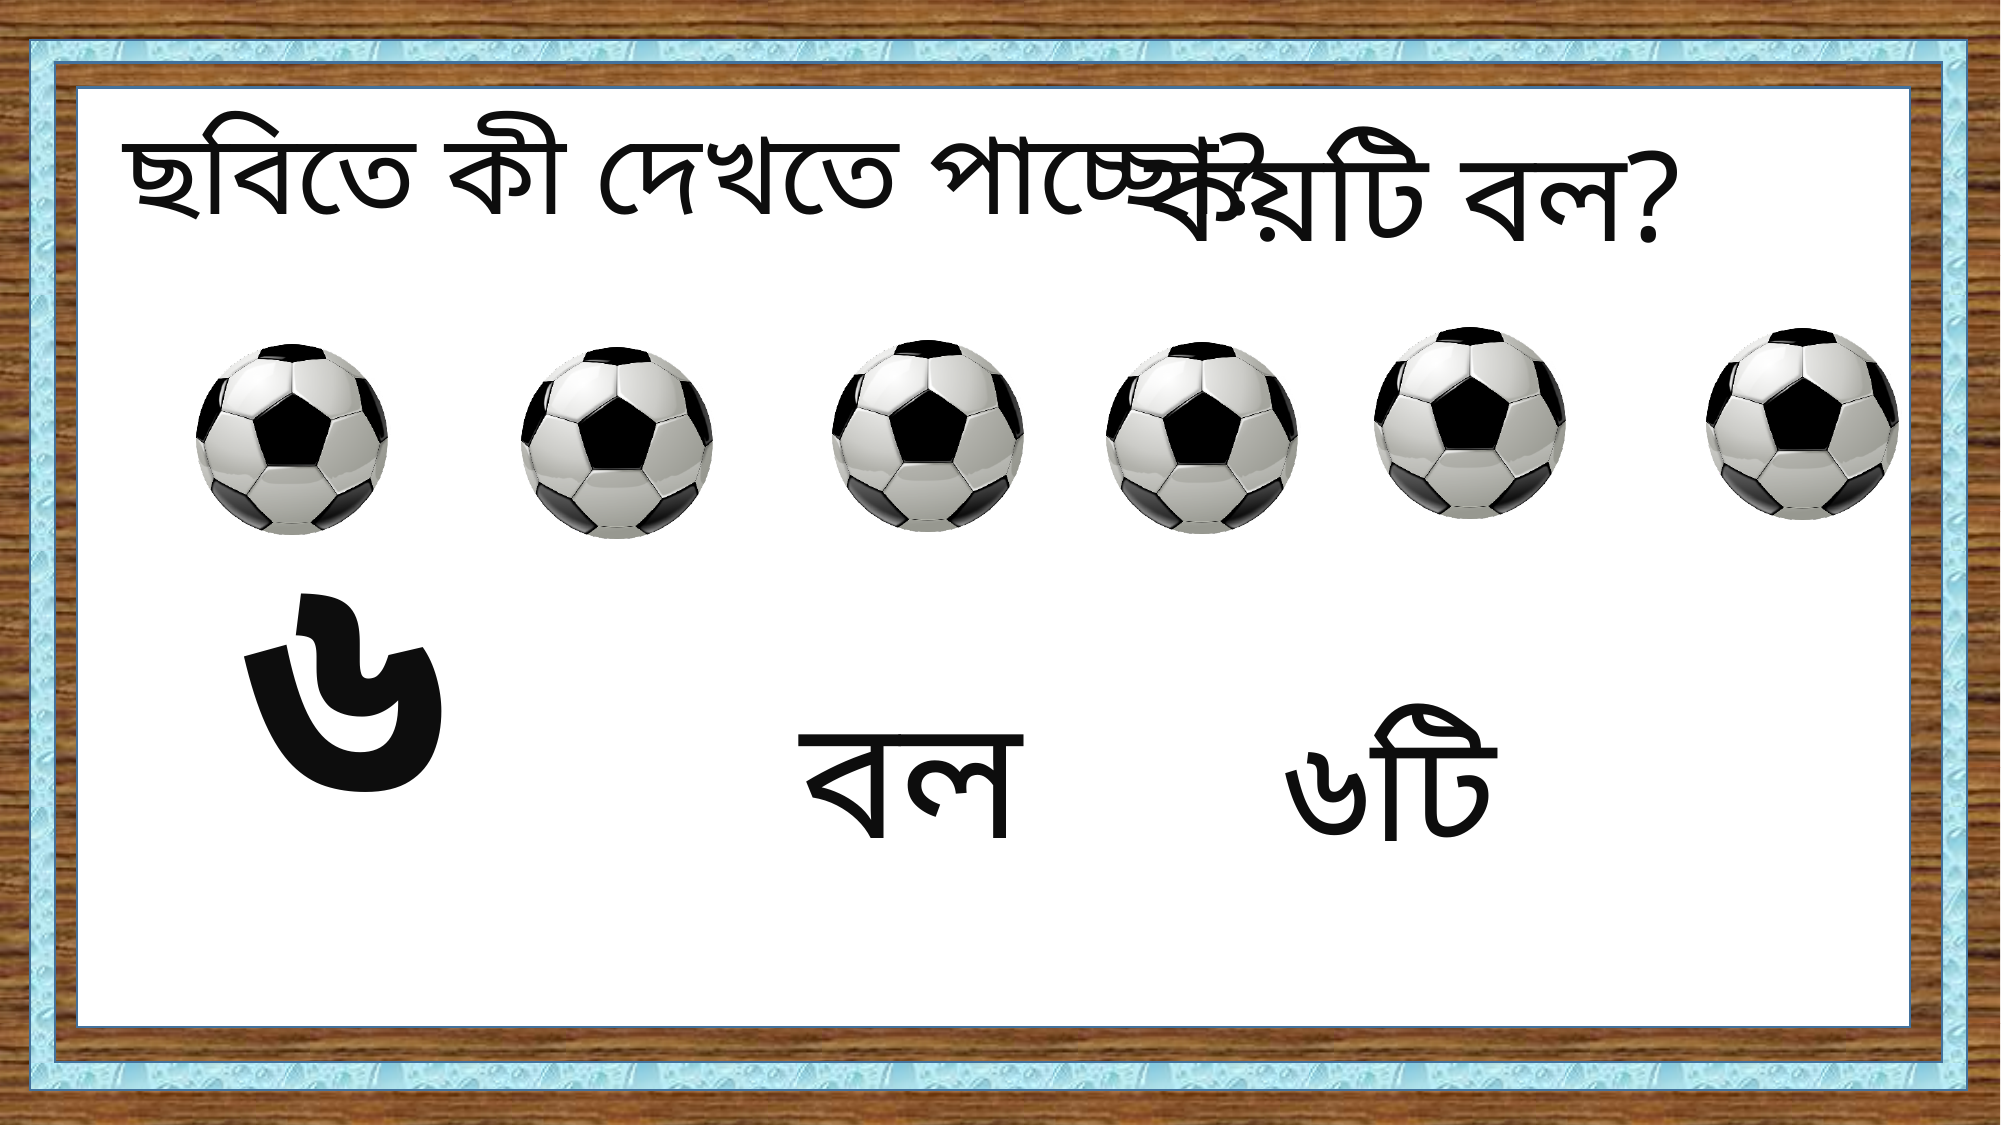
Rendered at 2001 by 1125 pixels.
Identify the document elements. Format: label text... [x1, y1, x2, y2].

text_box ছবিতে কী দেখতে পাচ্ছো? [109, 94, 1625, 244]
text_box বল [785, 664, 1131, 879]
text_box কয়টি বল? [1130, 108, 1751, 274]
text_box ৬ [222, 449, 567, 880]
picture [0, 0, 2001, 1125]
text_box ৬টি [1268, 684, 1613, 880]
